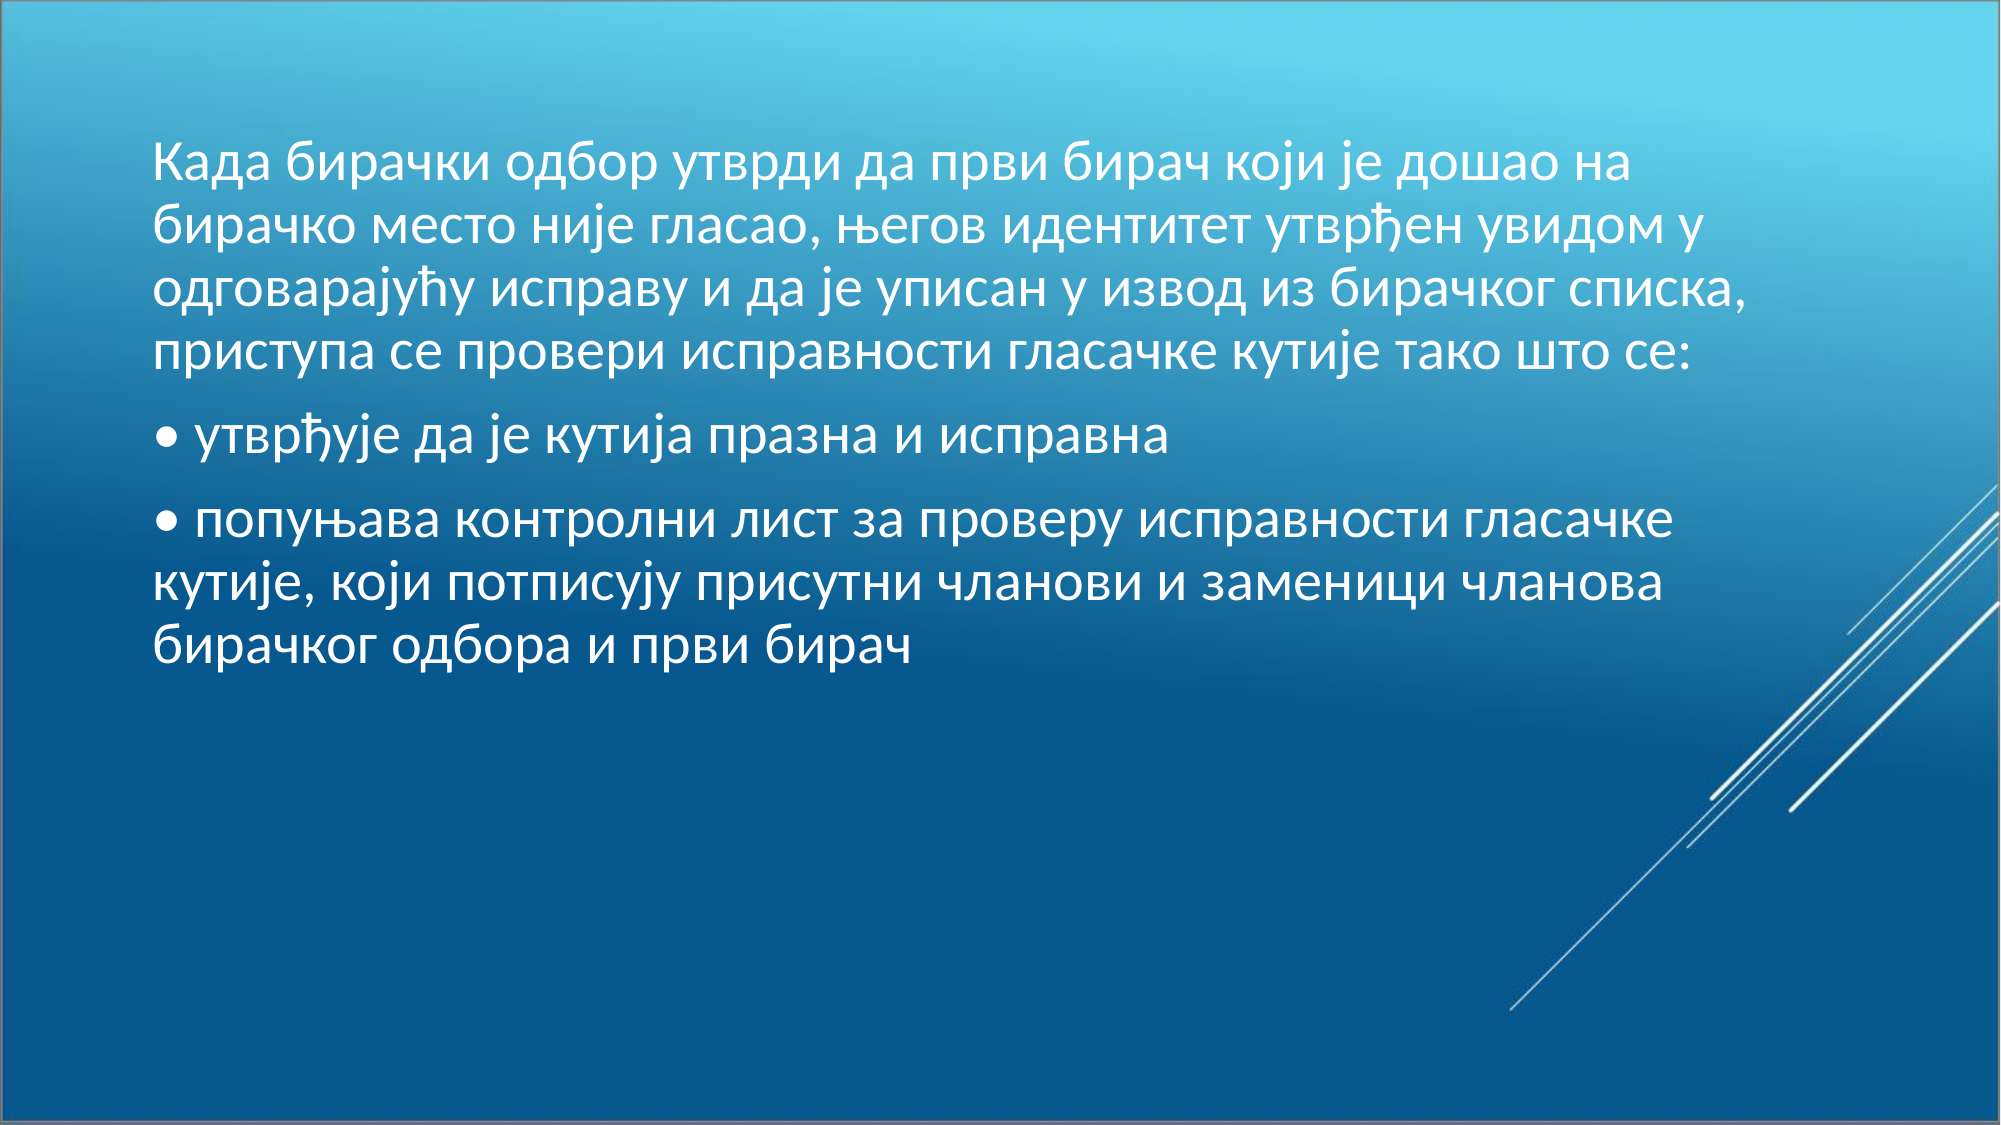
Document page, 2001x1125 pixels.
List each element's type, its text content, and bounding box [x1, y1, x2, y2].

picture [0, 0, 2001, 1125]
list Када бирачки одбор утврди да први бирач који је дошао на бирачко место није гласао, његов идентитет утврђен увидом у одговарајућу исправу и да је уписан у извод из бирачког списка, приступа се провери исправности гласачке кутије тако што се: • утврђује да је кутија празна и исправна • попуњава контролни лист за проверу исправности гласачке кутије, који потписују присутни чланови и заменици чланова бирачког одбора и први бирач [137, 123, 1863, 1014]
